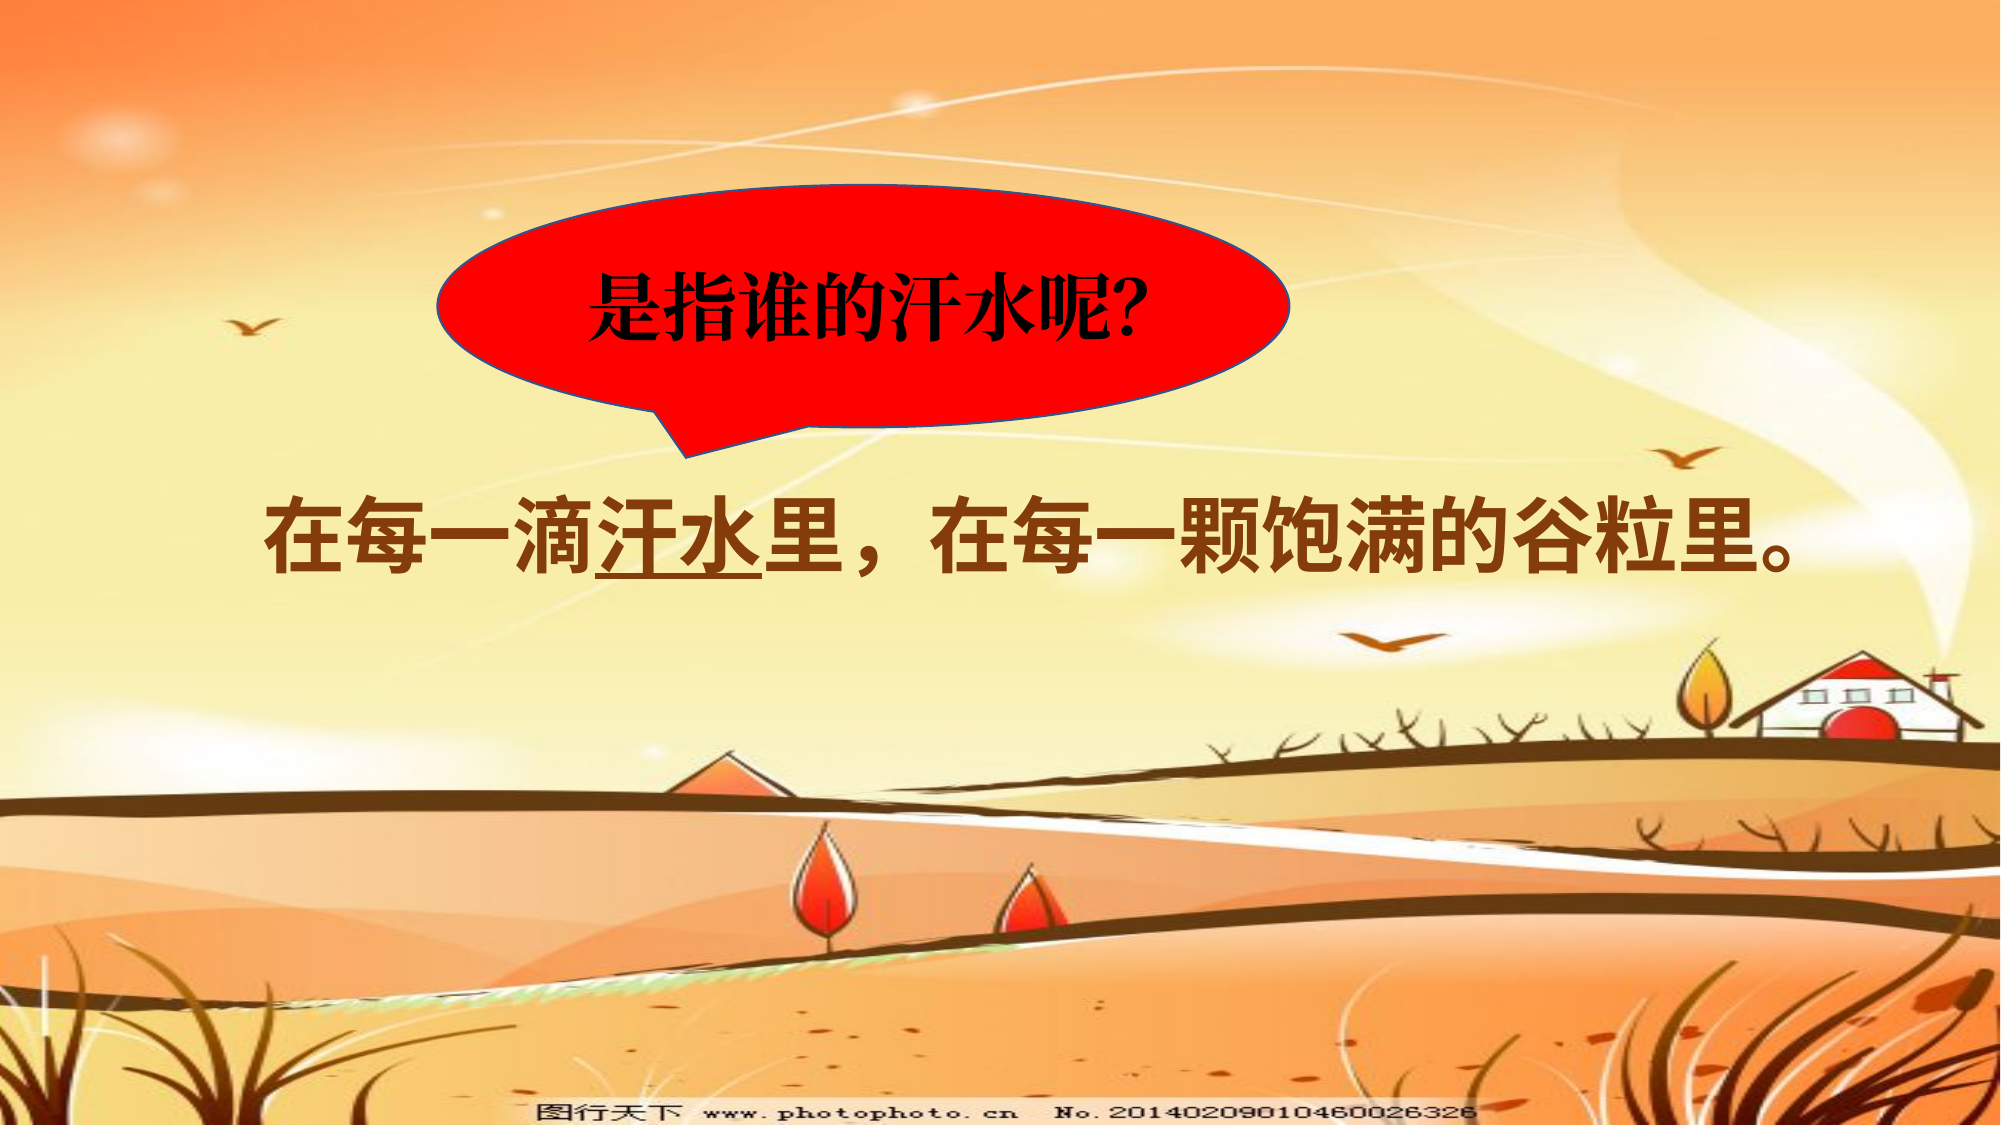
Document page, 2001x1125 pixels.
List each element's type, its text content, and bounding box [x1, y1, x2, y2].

picture [0, 0, 2001, 1125]
text_box 在每一滴汗水里，在每一颗饱满的谷粒里。 [247, 475, 1879, 591]
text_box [437, 184, 1290, 428]
